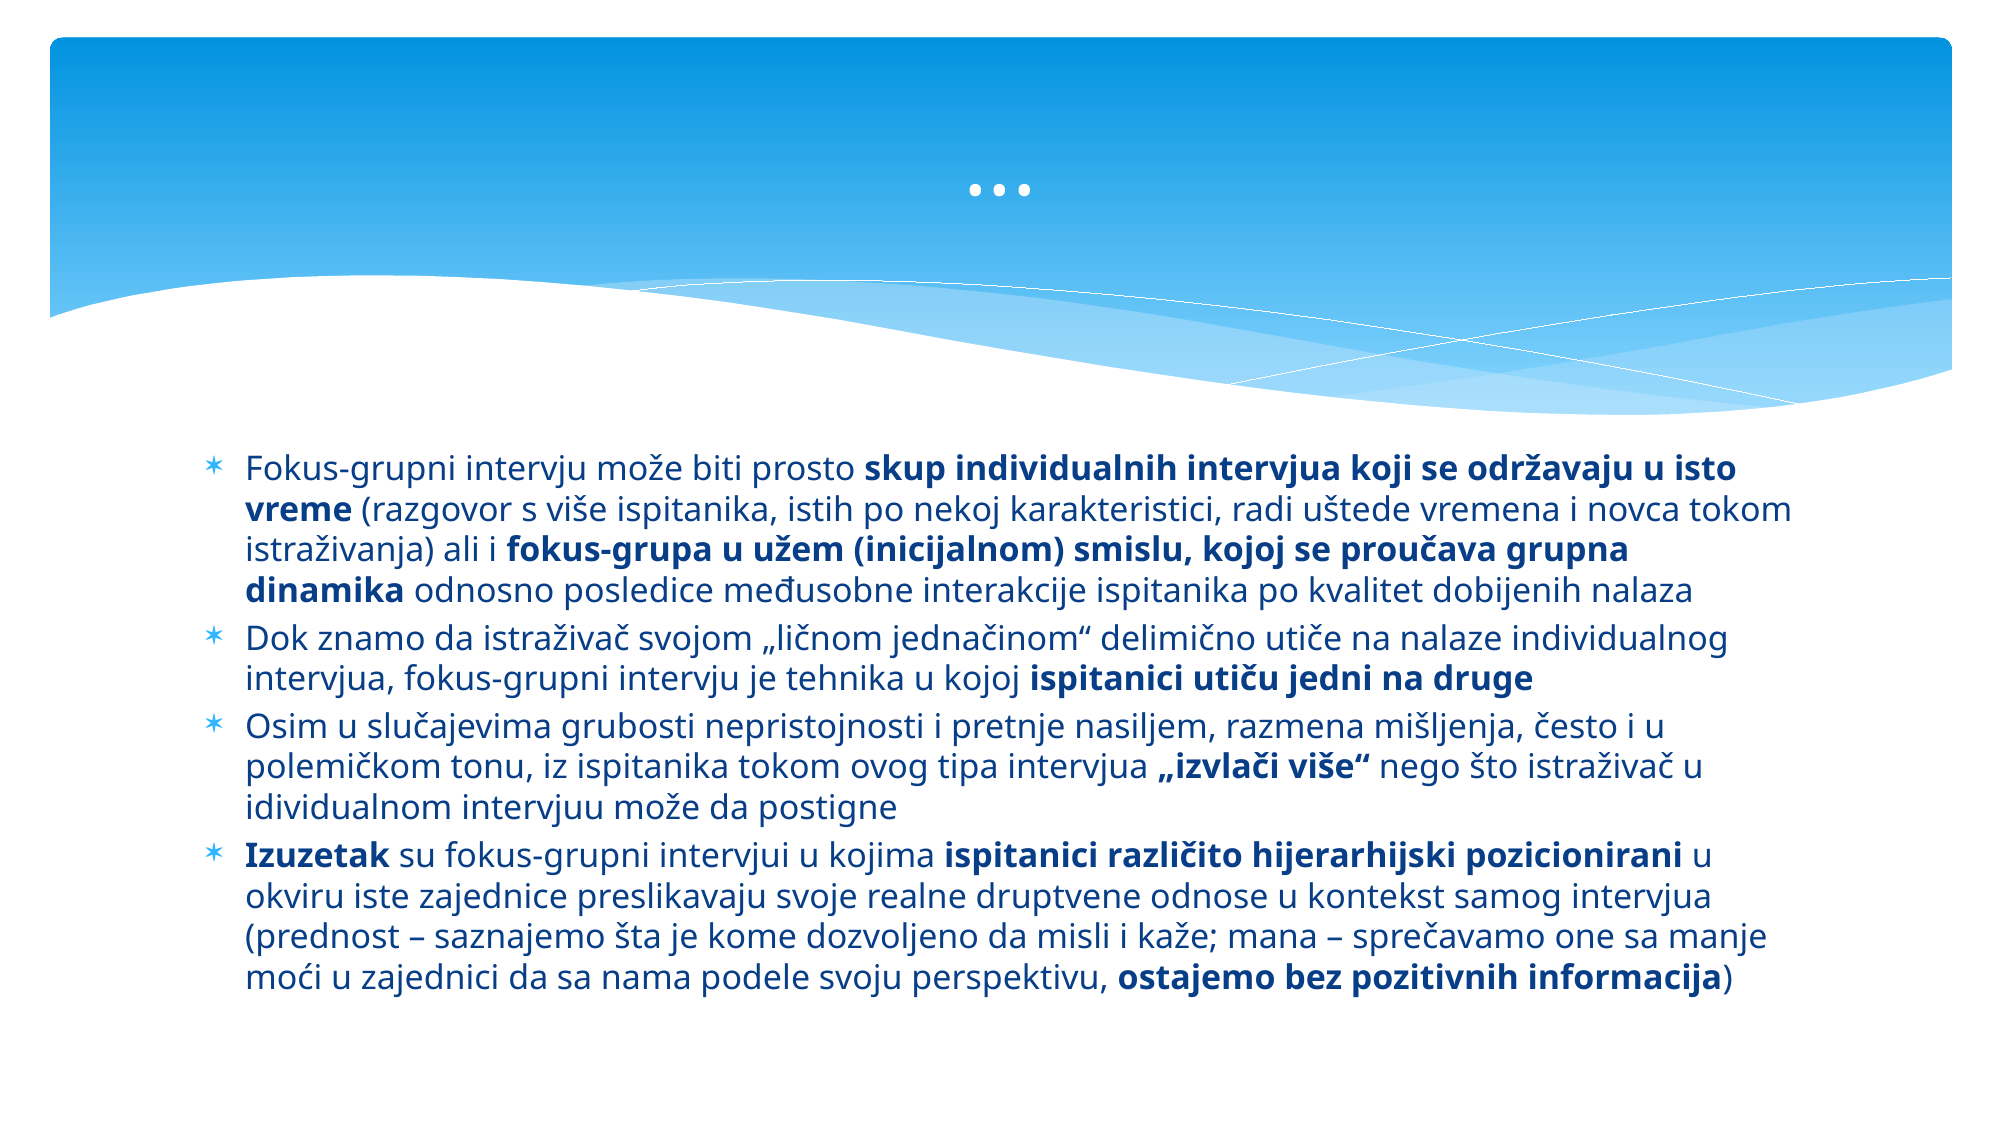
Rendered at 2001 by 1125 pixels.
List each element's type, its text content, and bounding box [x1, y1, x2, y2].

list Fokus-grupni intervju može biti prosto skup individualnih intervjua koji se održavaju u isto vreme (razgovor s više ispitanika, istih po nekoj karakteristici, radi uštede vremena i novca tokom istraživanja) ali i fokus-grupa u užem (inicijalnom) smislu, kojoj se proučava grupna dinamika odnosno posledice međusobne interakcije ispitanika po kvalitet dobijenih nalaza Dok znamo da istraživač svojom „ličnom jednačinom“ delimično utiče na nalaze individualnog intervjua, fokus-grupni intervju je tehnika u kojoj ispitanici utiču jedni na druge Osim u slučajevima grubosti nepristojnosti i pretnje nasiljem, razmena mišljenja, često i u polemičkom tonu, iz ispitanika tokom ovog tipa intervjua „izvlači više“ nego što istraživač u idividualnom intervjuu može da postigne Izuzetak su fokus-grupni intervjui u kojima ispitanici različito hijerarhijski pozicionirani u okviru iste zajednice preslikavaju svoje realne druptvene odnose u kontekst samog intervjua (prednost – saznajemo šta je kome dozvoljeno da misli i kaže; mana – sprečavamo one sa manje moći u zajednici da sa nama podele svoju perspektivu, ostajemo bez pozitivnih informacija) [190, 438, 1812, 1005]
title ... [99, 55, 1900, 261]
